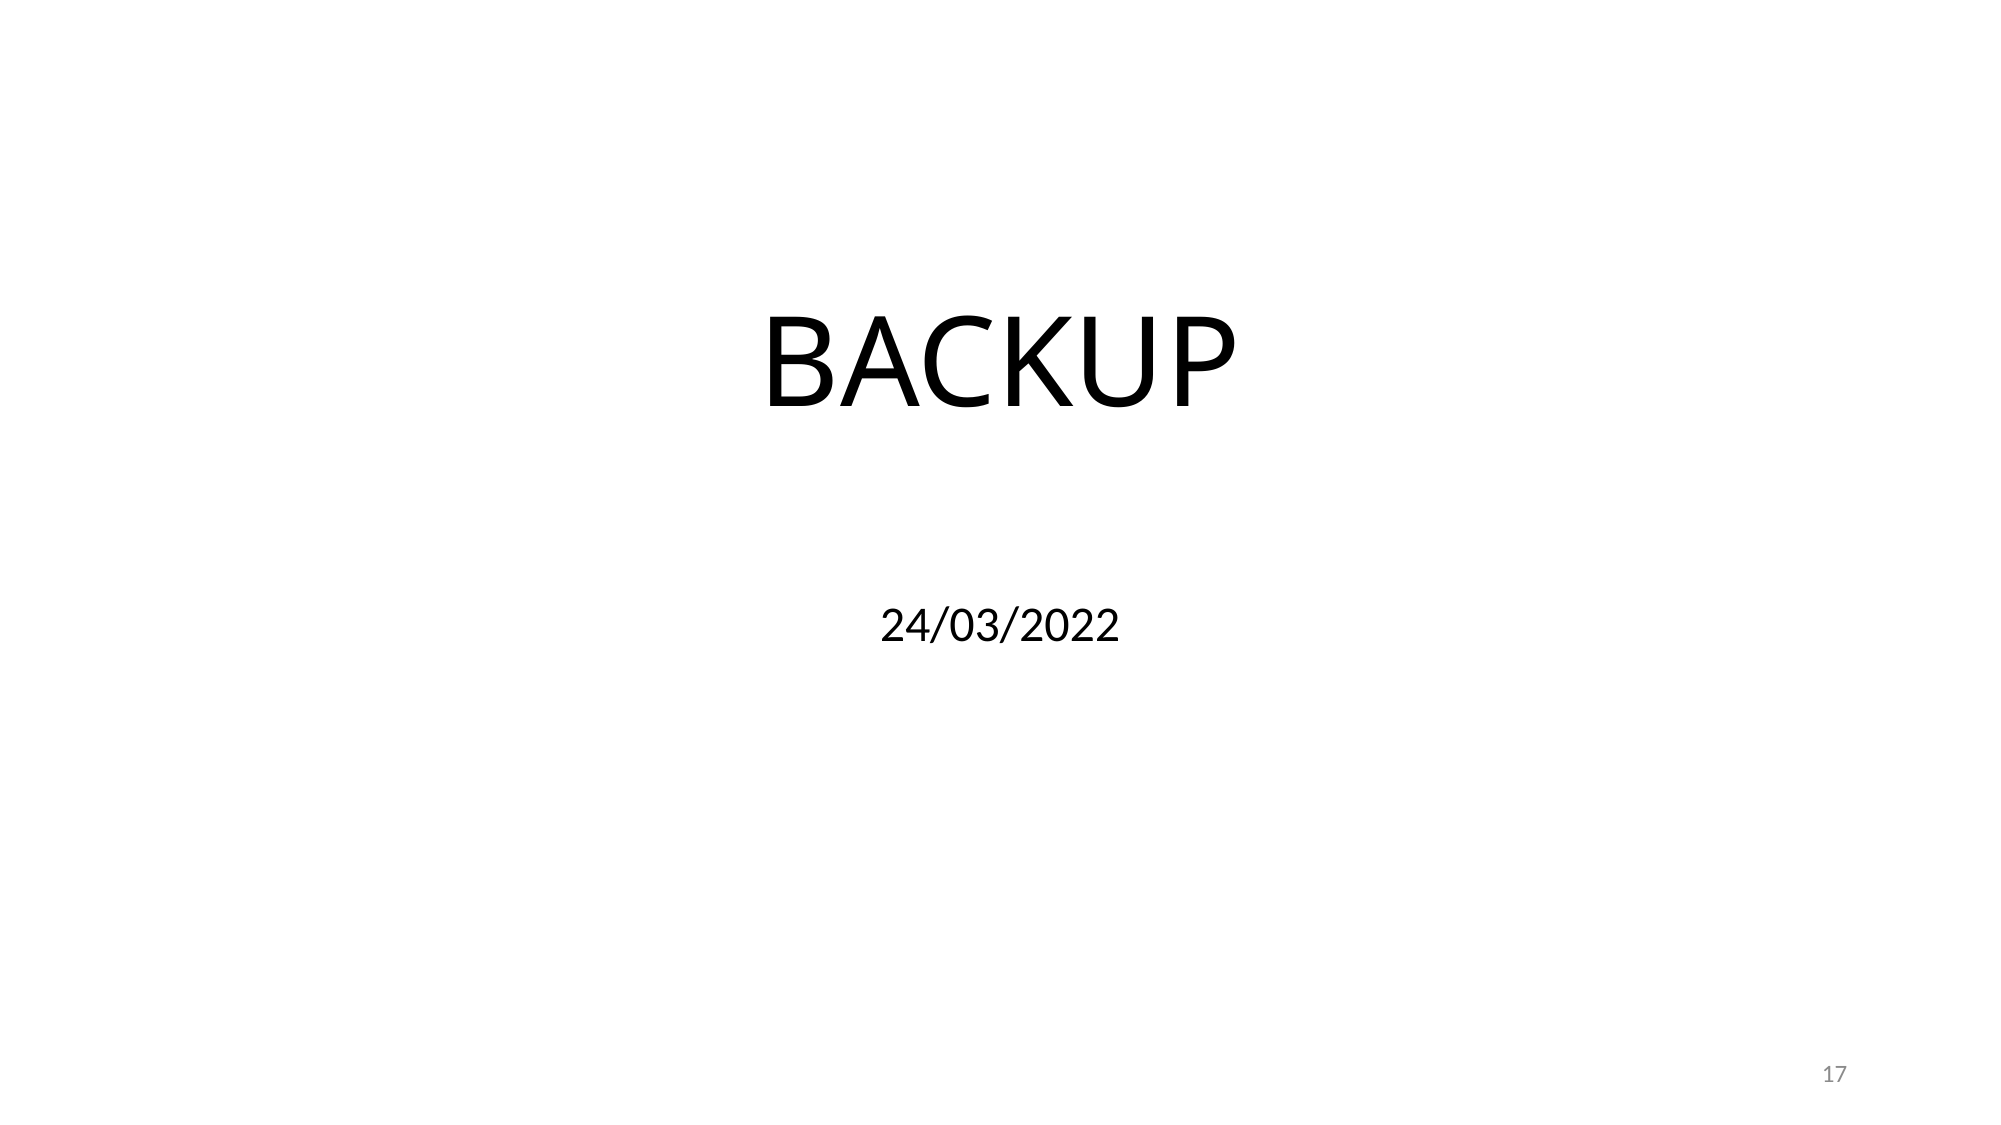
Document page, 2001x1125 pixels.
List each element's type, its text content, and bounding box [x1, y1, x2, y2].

subtitle 24/03/2022 [249, 590, 1750, 863]
title BACKUP [249, 184, 1750, 576]
slide_number 17 [1412, 1042, 1863, 1103]
